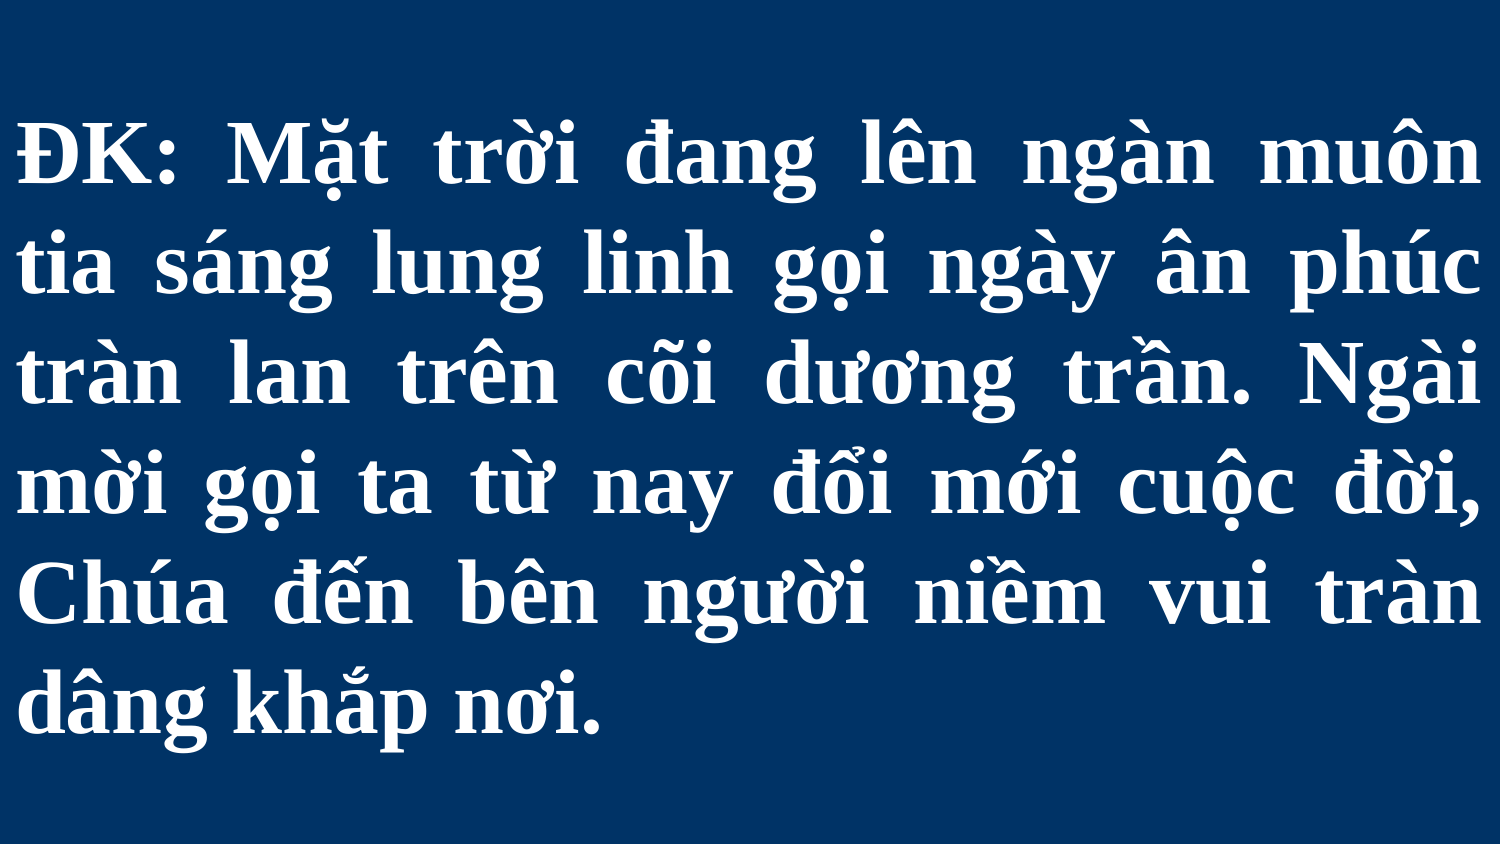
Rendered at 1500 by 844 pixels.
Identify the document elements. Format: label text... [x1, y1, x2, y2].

title ĐK: Mặt trời đang lên ngàn muôn tia sáng lung linh gọi ngày ân phúc tràn lan trên cõi dương trần. Ngài mời gọi ta từ nay đổi mới cuộc đời, Chúa đến bên người niềm vui tràn dâng khắp nơi. [0, 0, 1500, 844]
